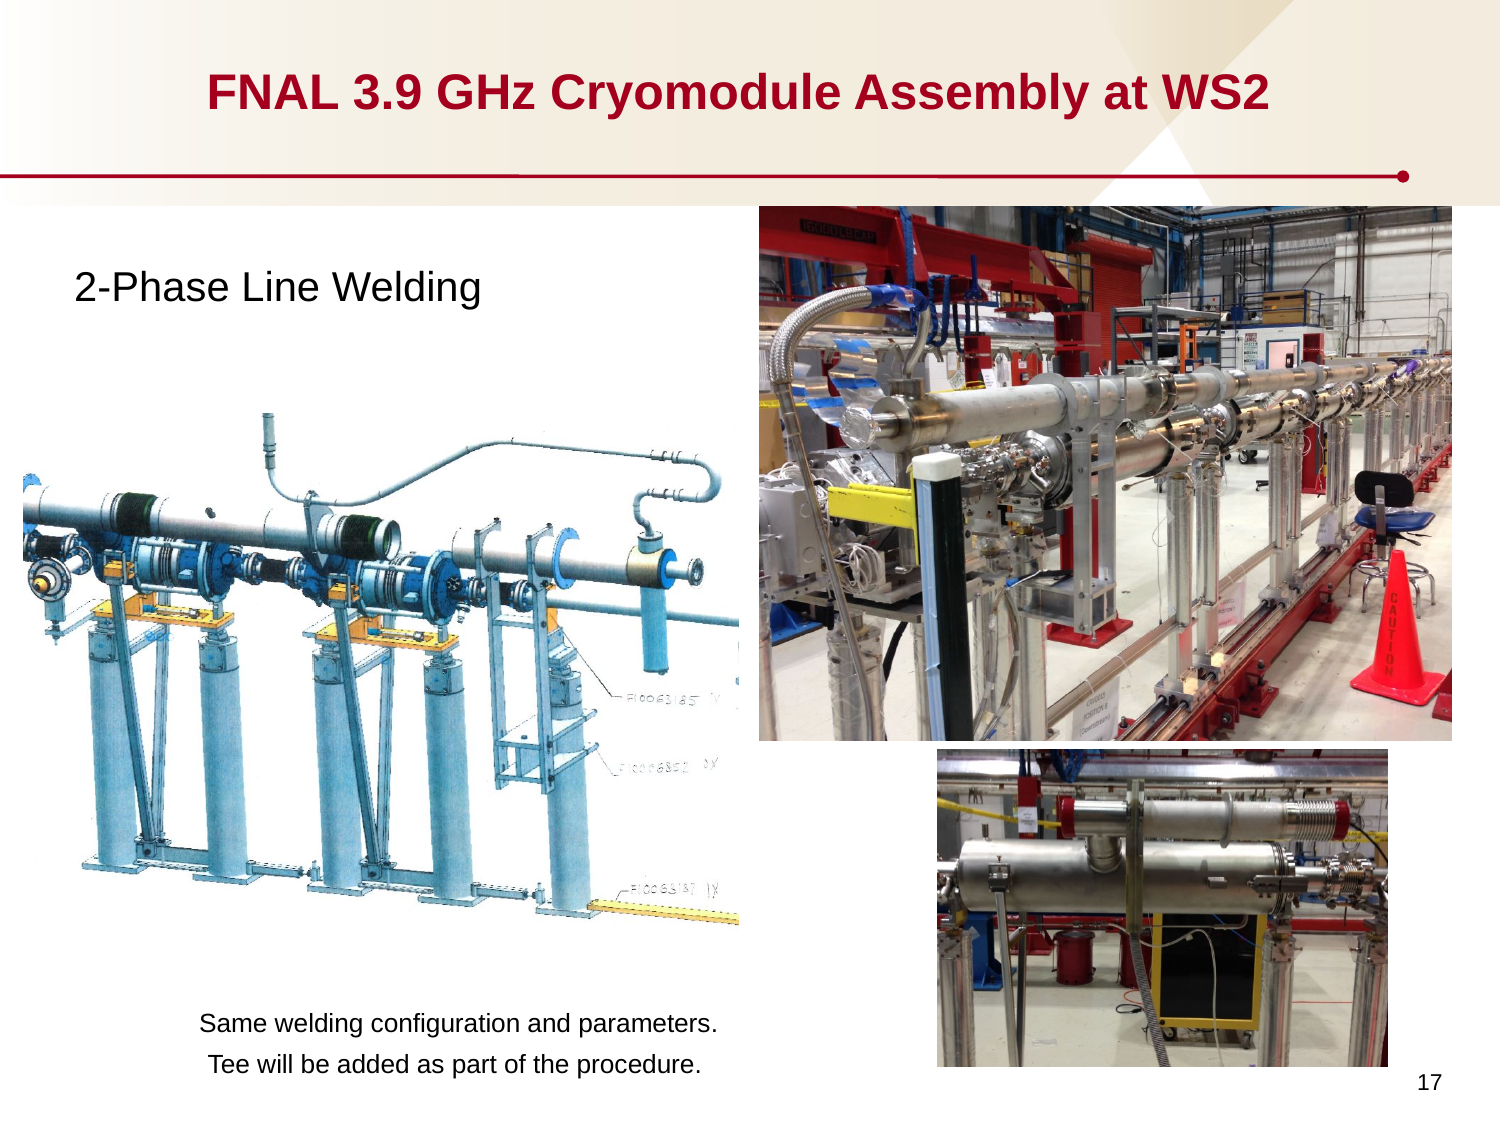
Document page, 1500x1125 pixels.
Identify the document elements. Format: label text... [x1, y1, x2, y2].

picture [0, 0, 1500, 741]
title FNAL 3.9 GHz Cryomodule Assembly at WS2 [74, 37, 1404, 120]
picture [23, 412, 739, 930]
slide_number 17 [1405, 1036, 1458, 1125]
text_box Same welding configuration and parameters. Tee will be added as part of the procedure. [83, 999, 834, 1081]
picture [937, 749, 1388, 1068]
list 2-Phase Line Welding [74, 249, 587, 369]
